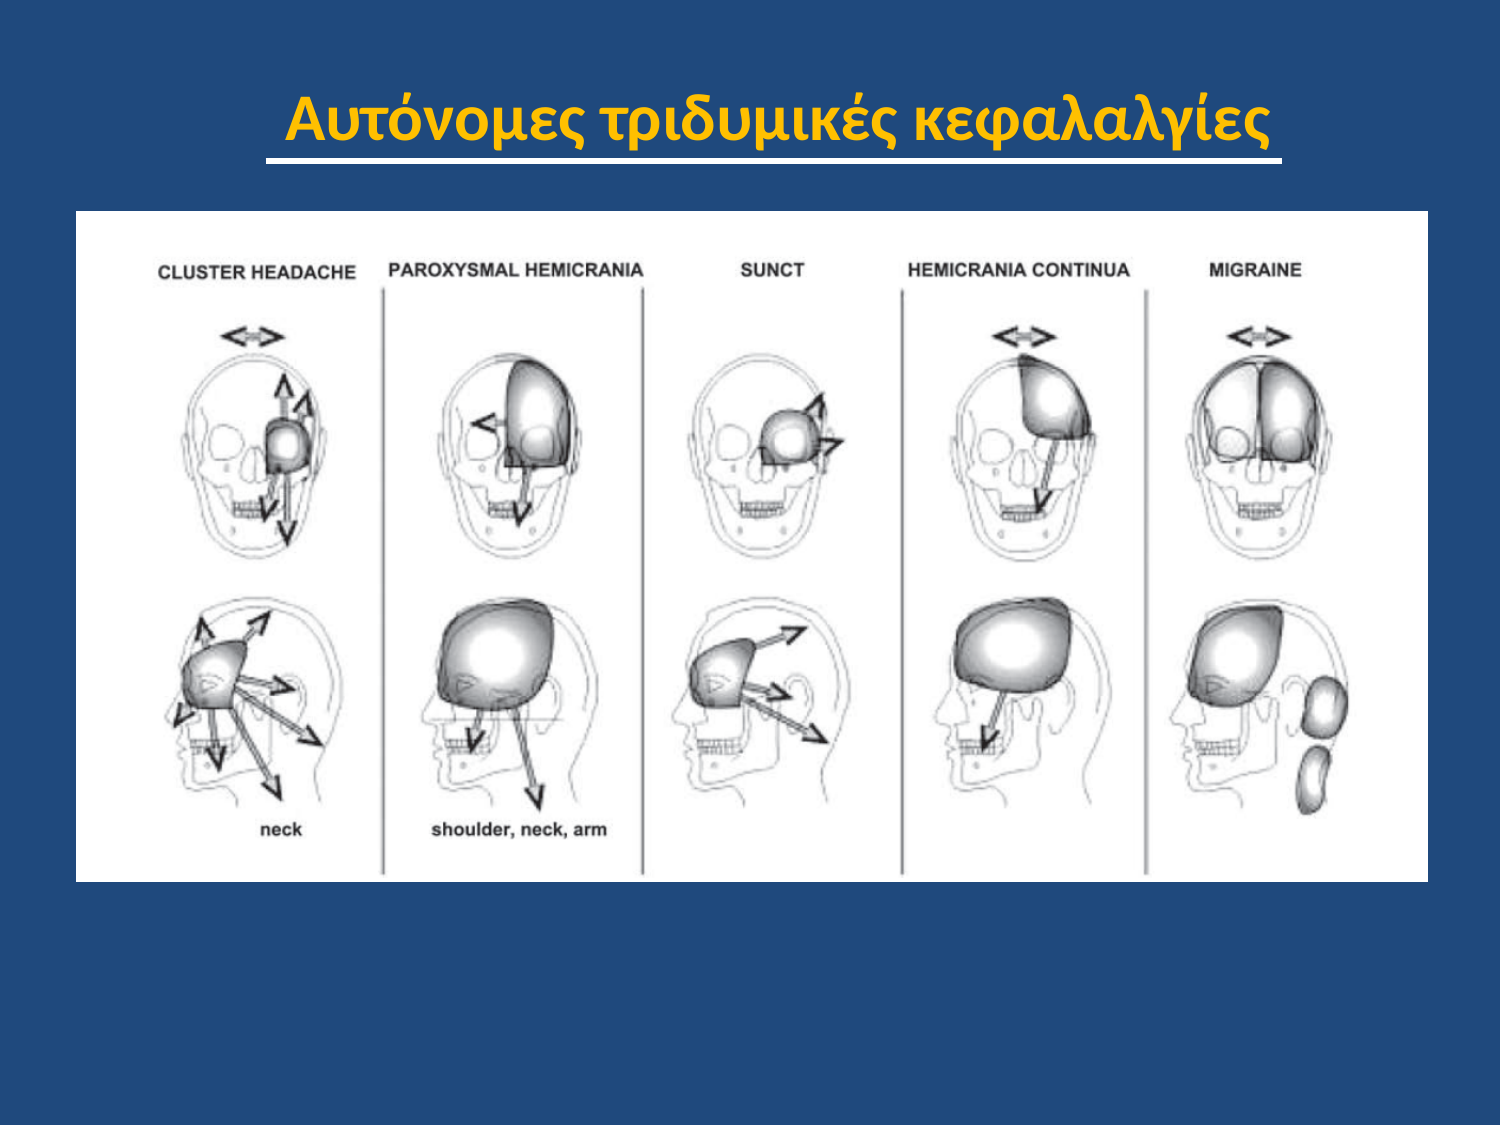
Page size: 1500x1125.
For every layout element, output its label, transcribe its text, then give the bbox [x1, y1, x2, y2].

text_box Αυτόνομες τριδυμικές κεφαλαλγίες [270, 66, 1287, 161]
picture [76, 211, 1428, 882]
